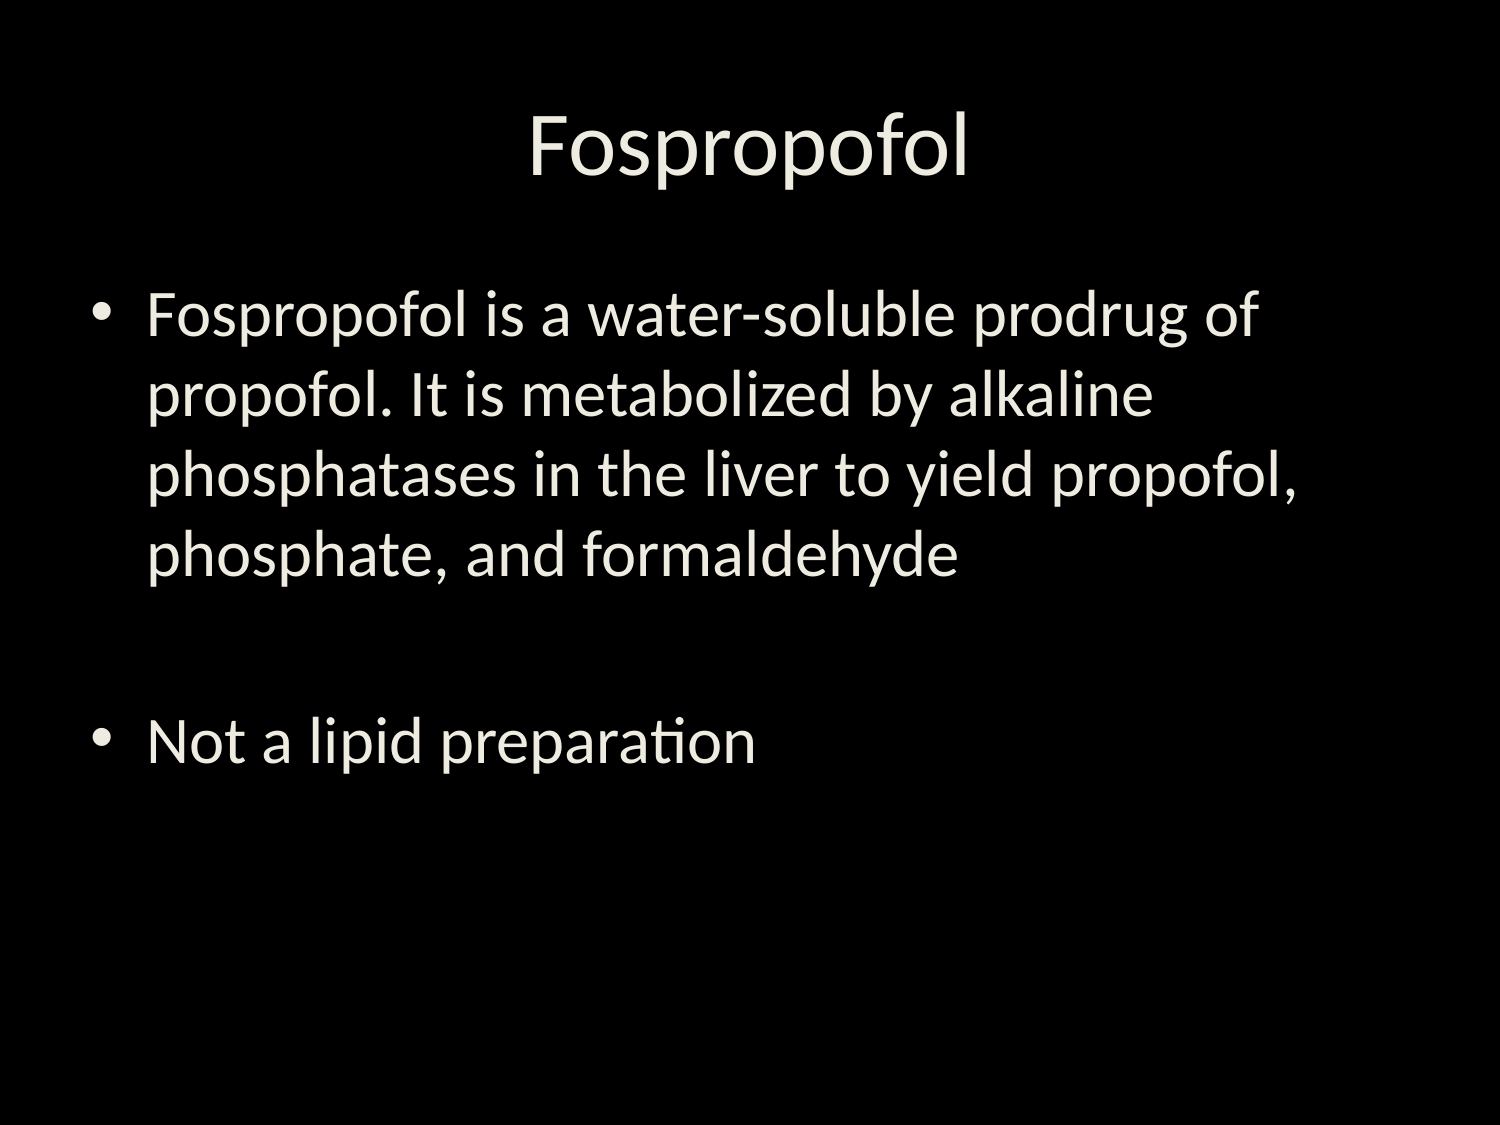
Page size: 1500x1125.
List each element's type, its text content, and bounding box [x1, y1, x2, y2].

list Fospropofol is a water-soluble prodrug of propofol. It is metabolized by alkaline phosphatases in the liver to yield propofol, phosphate, and formaldehyde Not a lipid preparation [75, 262, 1425, 1005]
title Fospropofol [75, 45, 1425, 233]
